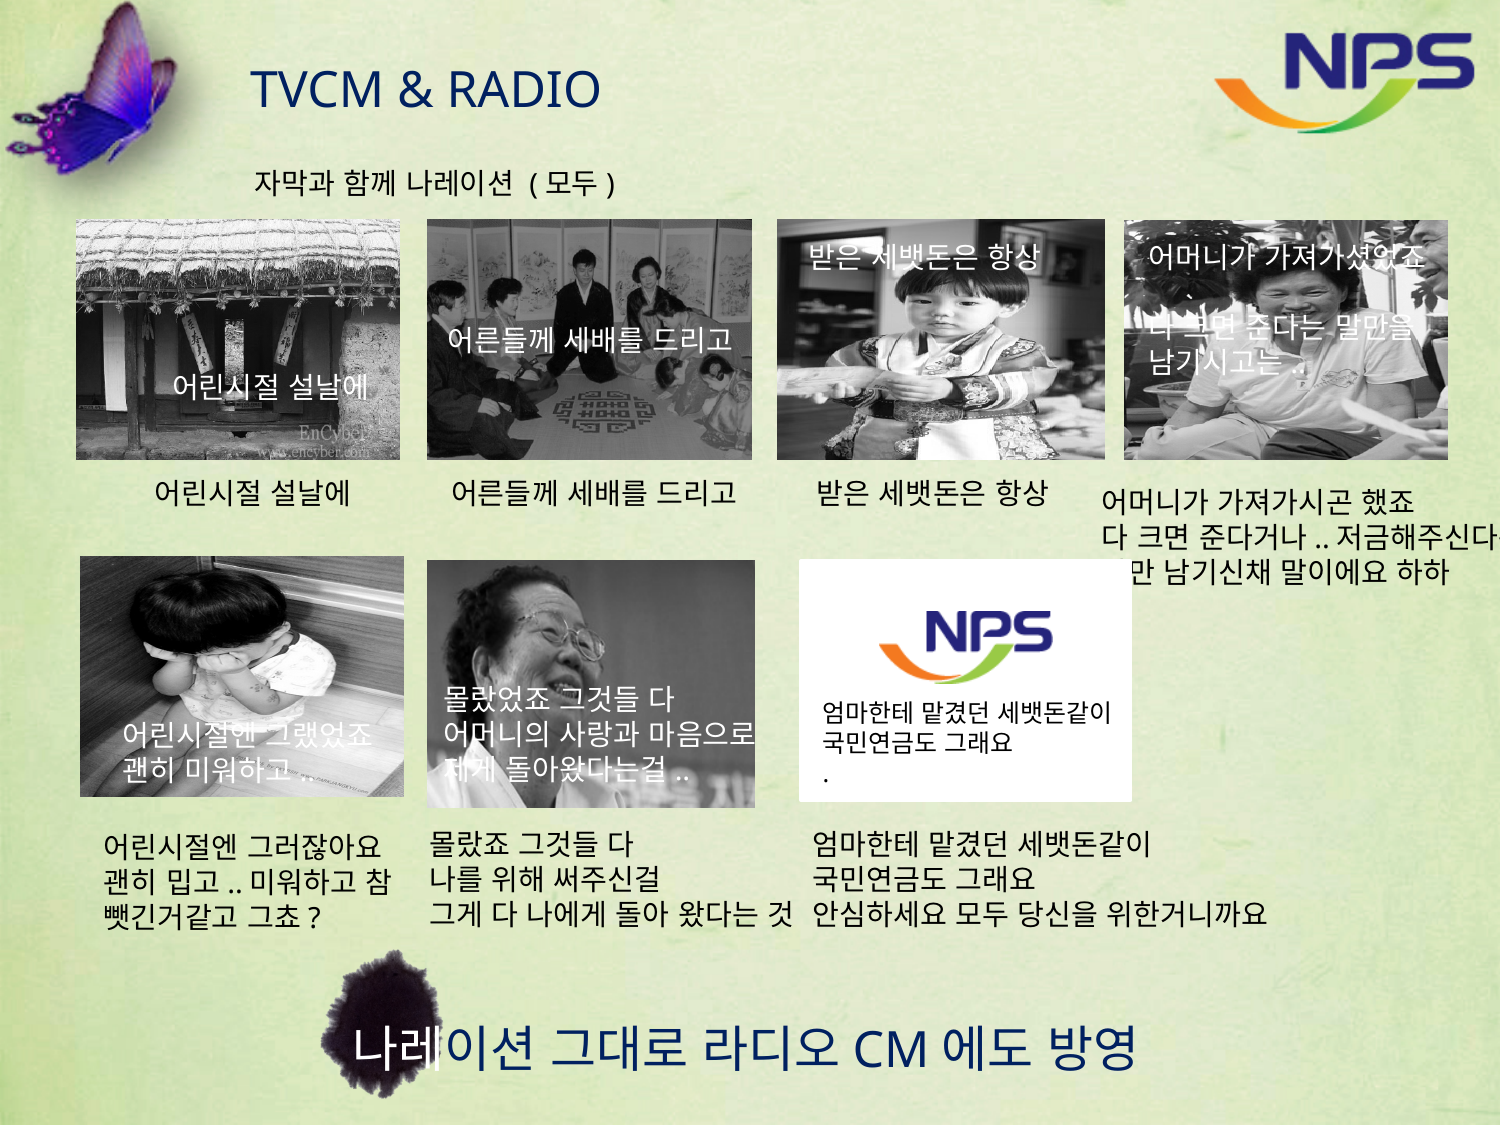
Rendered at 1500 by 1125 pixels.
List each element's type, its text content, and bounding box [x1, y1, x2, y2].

text_box 나레이션 그대로 라디오CM에도 방영 [467, 1009, 1155, 1085]
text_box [777, 219, 1085, 519]
text_box 자막과 함께 나레이션 (모두) [239, 157, 630, 208]
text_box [407, 560, 788, 941]
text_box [1086, 219, 1500, 599]
text_box TVCM & RADIO [222, 49, 618, 125]
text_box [789, 560, 1293, 941]
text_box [427, 219, 759, 519]
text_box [76, 219, 401, 519]
picture [0, 0, 1500, 1125]
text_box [79, 556, 408, 944]
